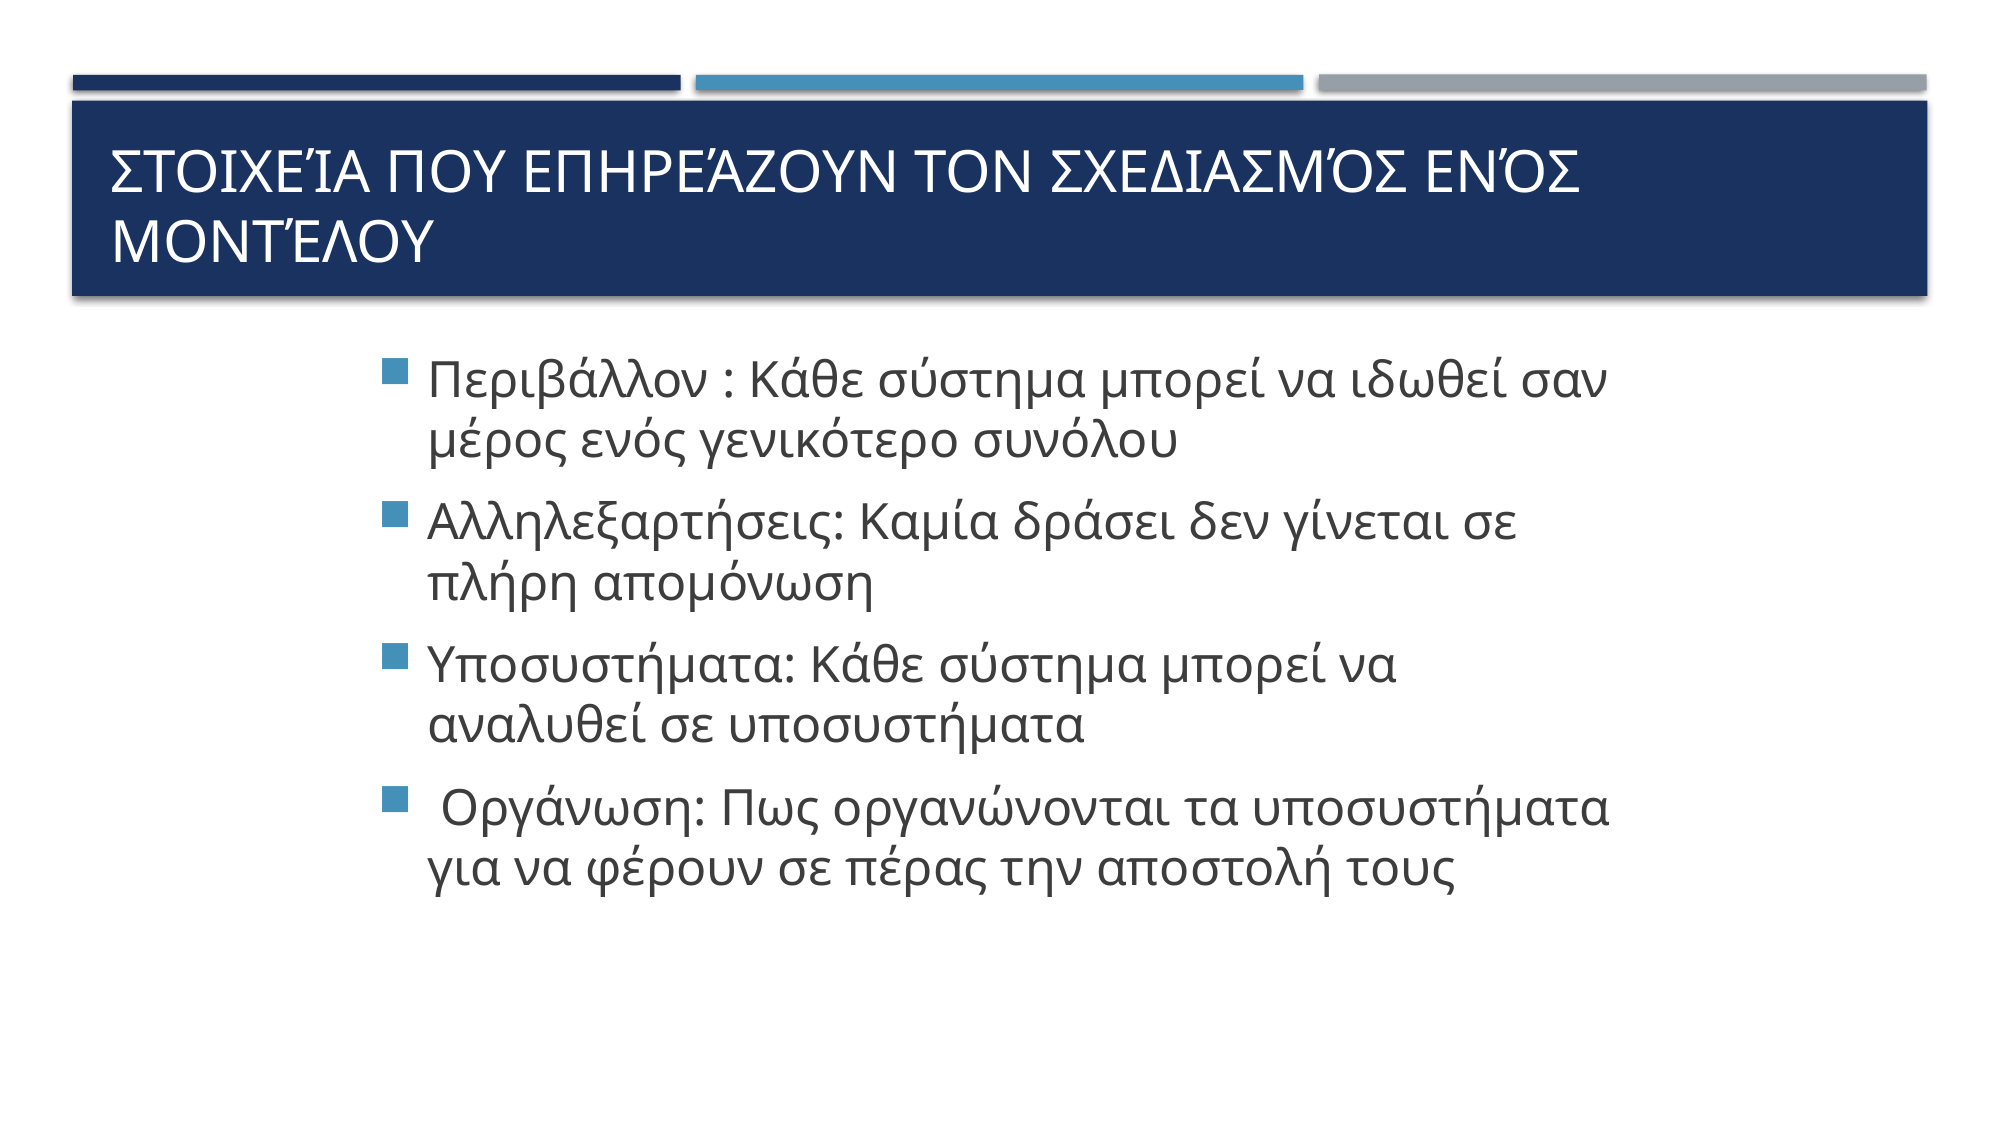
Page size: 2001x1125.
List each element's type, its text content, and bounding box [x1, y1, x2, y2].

title Στοιχεία που επηρεάζουν τον σχεδιασμός ενός μοντέλου [95, 115, 1905, 282]
list Περιβάλλον : Κάθε σύστημα μπορεί να ιδωθεί σαν μέρος ενός γενικότερο συνόλου Αλληλεξαρτήσεις: Καμία δράσει δεν γίνεται σε πλήρη απομόνωση Υποσυστήματα: Κάθε σύστημα μπορεί να αναλυθεί σε υποσυστήματα Οργάνωση: Πως οργανώνονται τα υποσυστήματα για να φέρουν σε πέρας την αποστολή τους [362, 249, 1625, 993]
